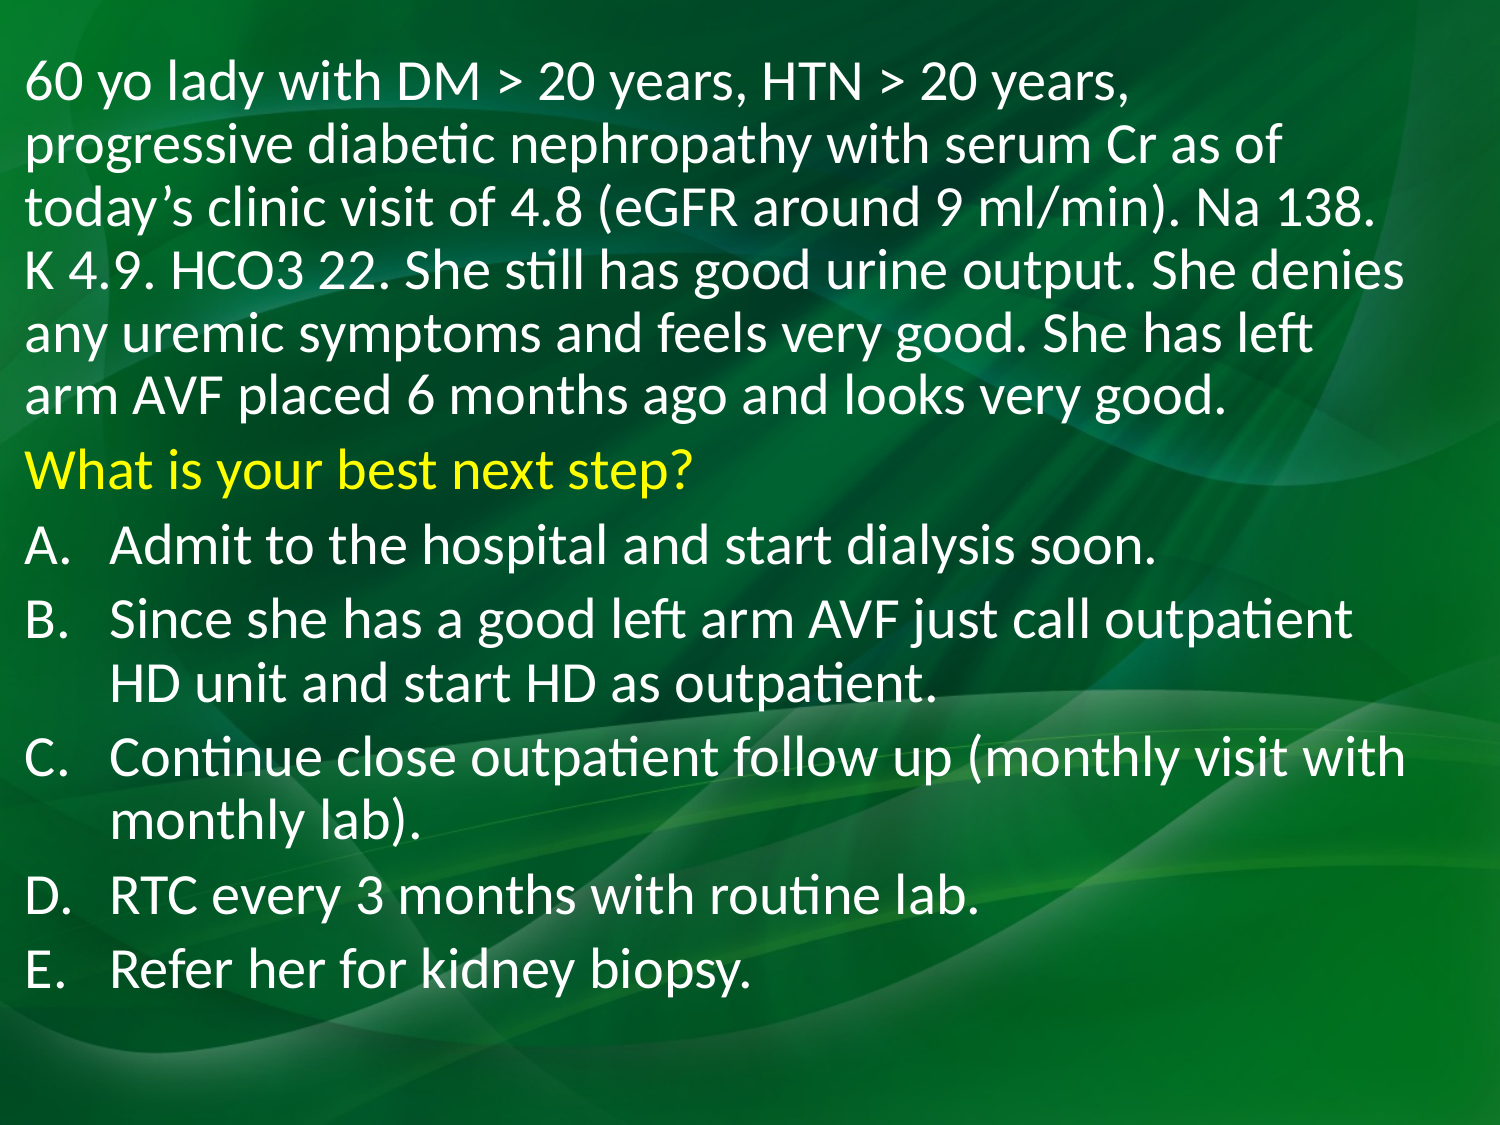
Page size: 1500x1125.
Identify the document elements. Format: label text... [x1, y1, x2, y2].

picture [0, 0, 1500, 1125]
list 60 yo lady with DM > 20 years, HTN > 20 years, progressive diabetic nephropathy with serum Cr as of today’s clinic visit of 4.8 (eGFR around 9 ml/min). Na 138. K 4.9. HCO3 22. She still has good urine output. She denies any uremic symptoms and feels very good. She has left arm AVF placed 6 months ago and looks very good. What is your best next step? Admit to the hospital and start dialysis soon. Since she has a good left arm AVF just call outpatient HD unit and start HD as outpatient. Continue close outpatient follow up (monthly visit with monthly lab). RTC every 3 months with routine lab. Refer her for kidney biopsy. [24, 50, 1413, 1115]
